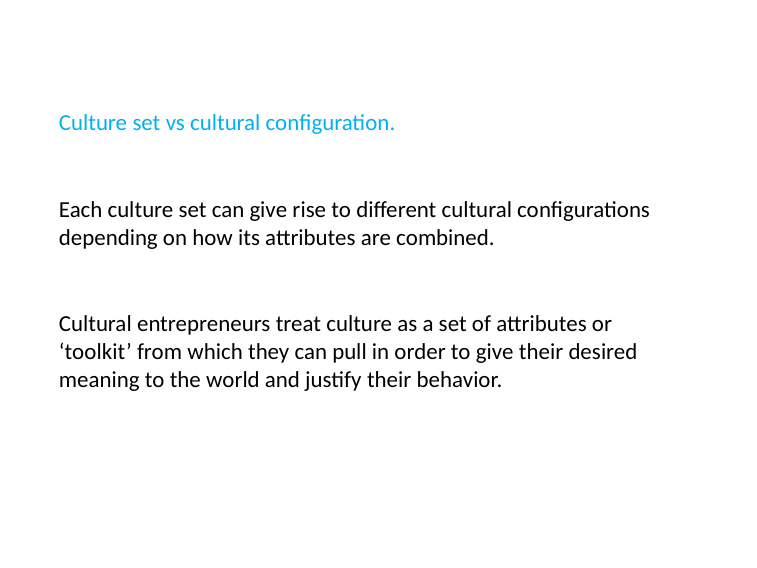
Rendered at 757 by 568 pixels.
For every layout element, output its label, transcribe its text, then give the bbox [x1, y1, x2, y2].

text_box Culture set vs cultural configuration. Each culture set can give rise to different cultural configurations depending on how its attributes are combined. Cultural entrepreneurs treat culture as a set of attributes or ‘toolkit’ from which they can pull in order to give their desired meaning to the world and justify their behavior. [56, 105, 672, 393]
